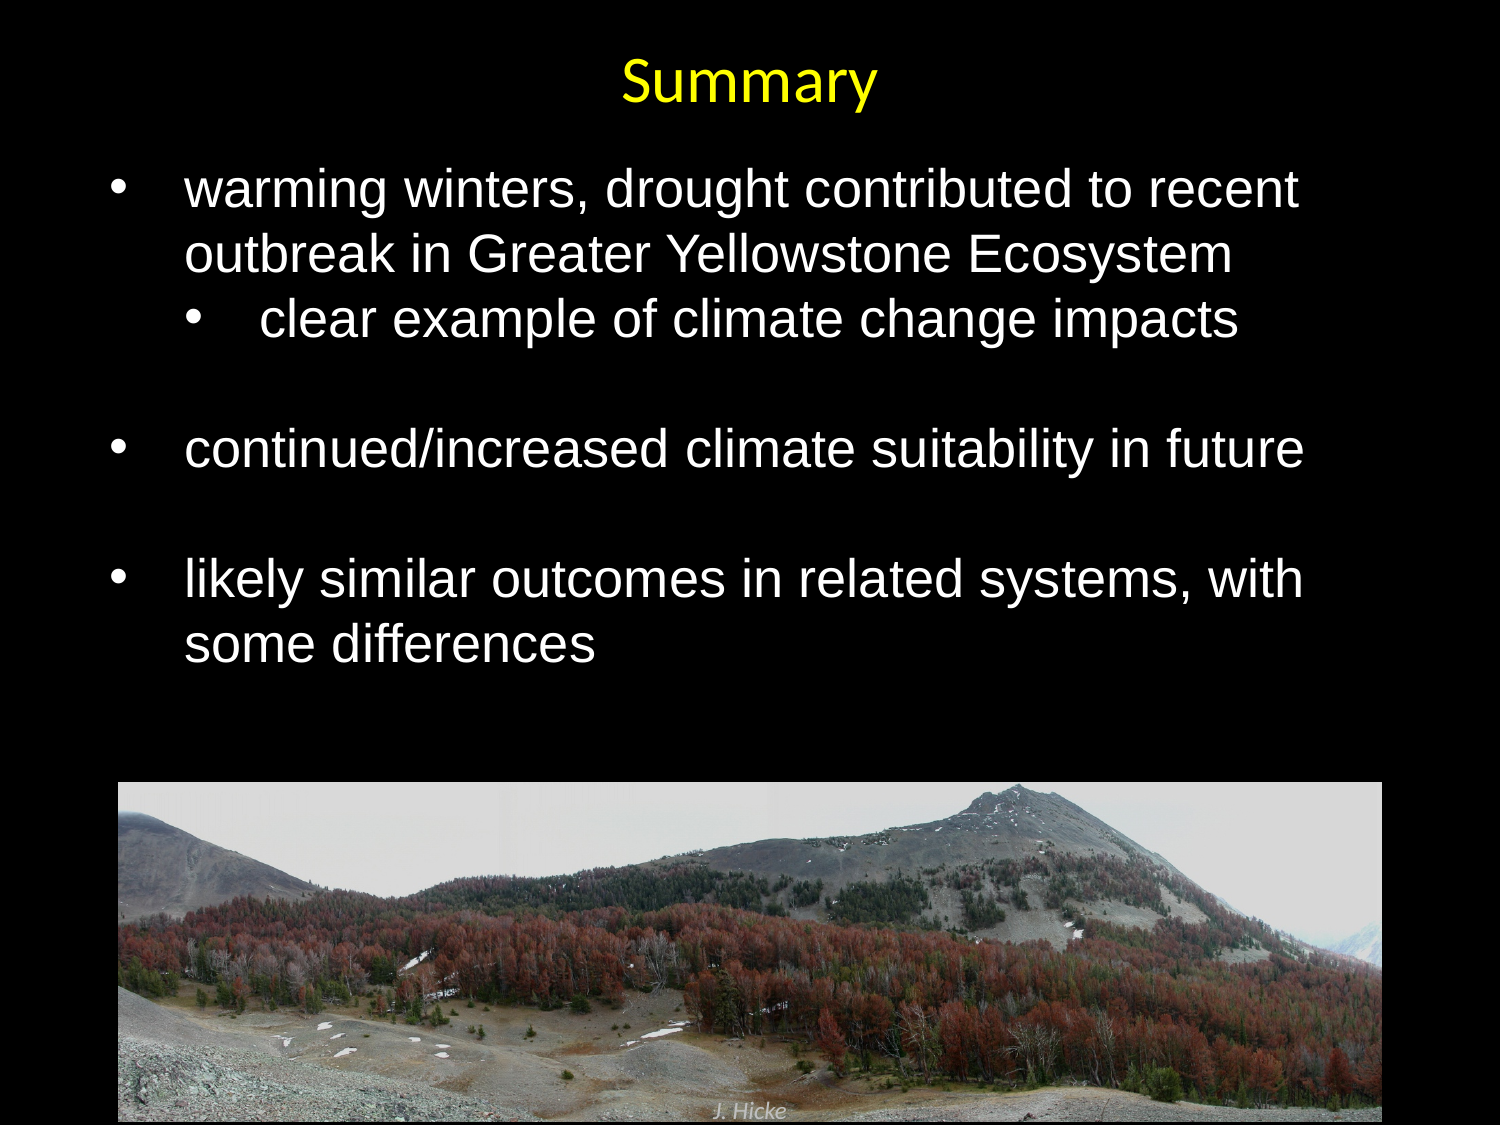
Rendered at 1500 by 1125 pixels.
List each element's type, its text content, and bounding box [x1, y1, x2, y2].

text_box Summary [18, 28, 1482, 123]
text_box warming winters, drought contributed to recent outbreak in Greater Yellowstone Ecosystem clear example of climate change impacts continued/increased climate suitability in future likely similar outcomes in related systems, with some differences [94, 145, 1461, 681]
picture [118, 782, 1382, 1122]
